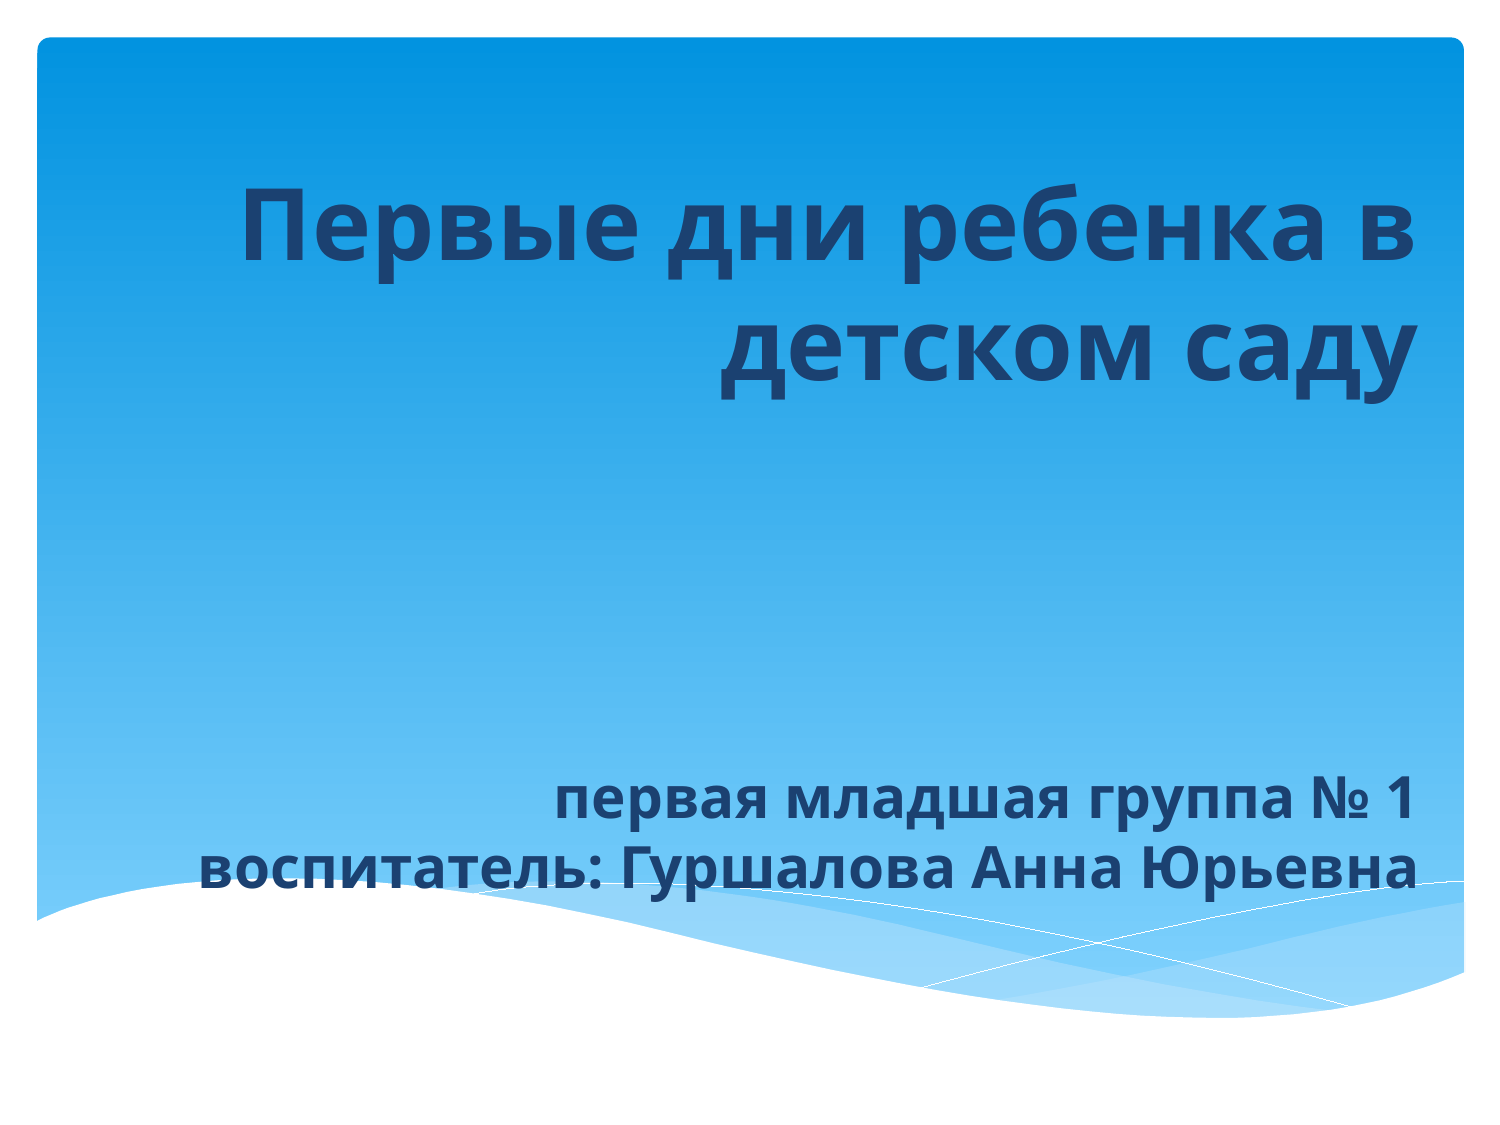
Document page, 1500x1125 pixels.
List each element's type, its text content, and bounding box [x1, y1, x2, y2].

title Первые дни ребенка в детском саду первая младшая группа № 1 воспитатель: Гуршалова Анна Юрьевна [41, 113, 1435, 908]
